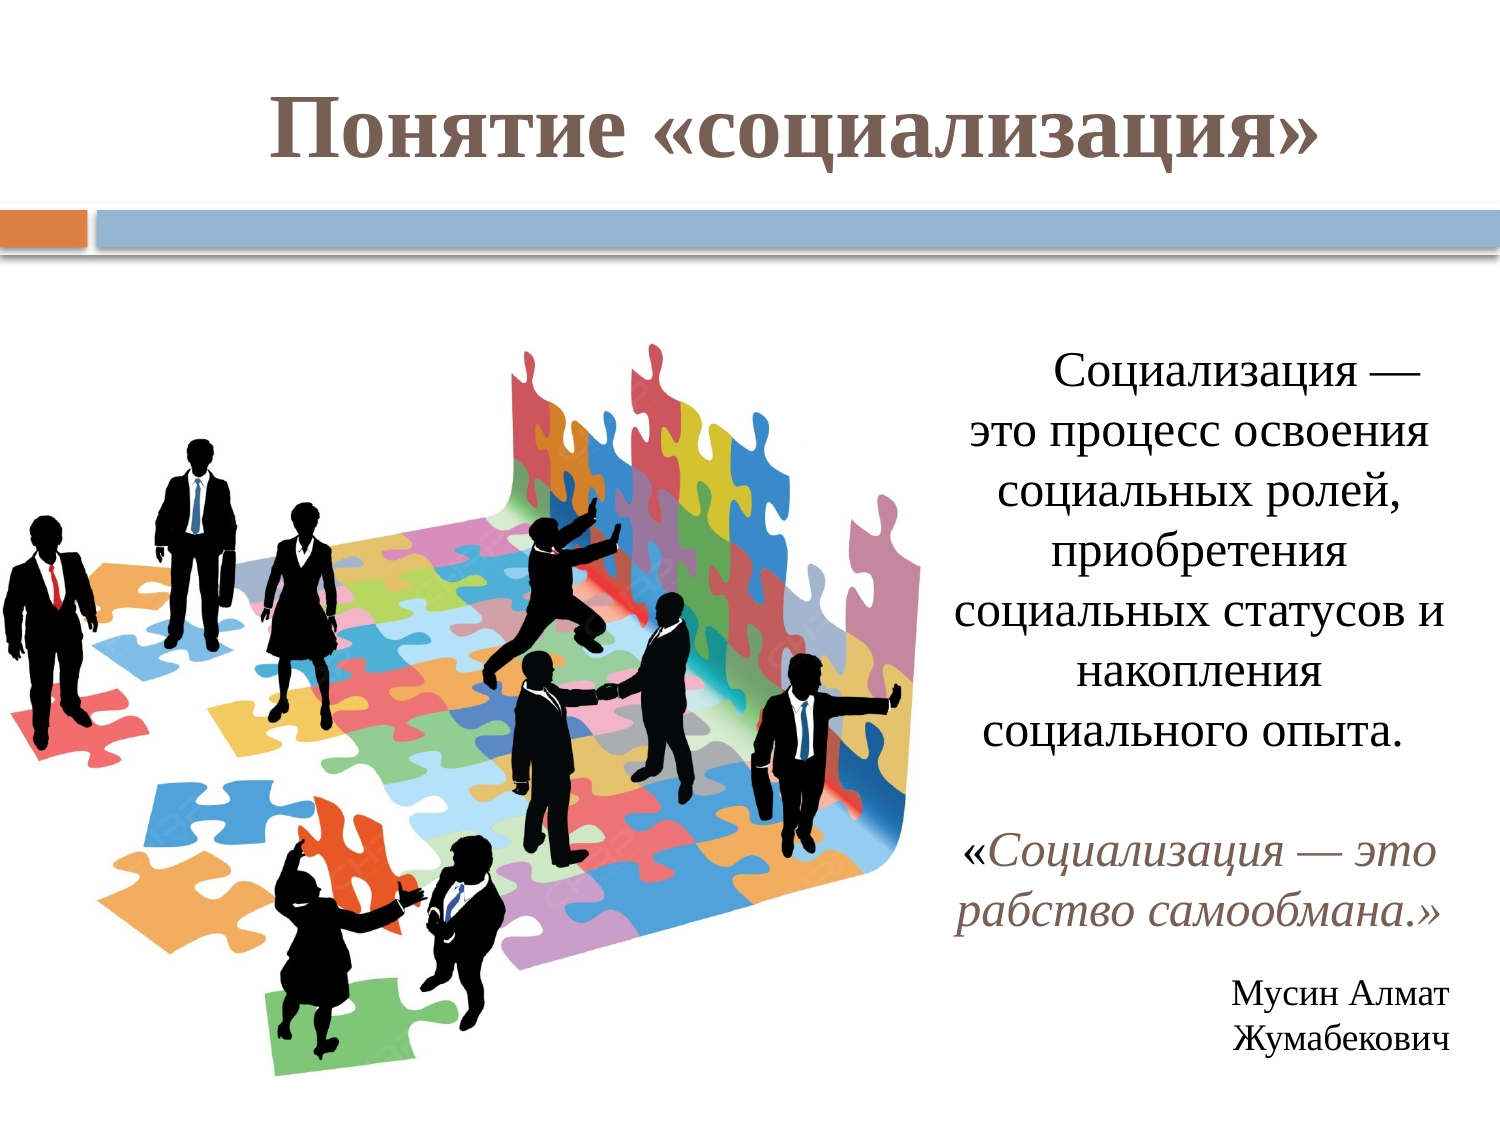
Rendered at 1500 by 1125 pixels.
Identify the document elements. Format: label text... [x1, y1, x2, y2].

text_box Мусин Алмат Жумабекович [1031, 960, 1465, 1066]
title Социализация — это процесс освоения социальных ролей, приобретения социальных статусов и накопления социального опыта. «Социализация — это рабство самообмана.» [937, 363, 1462, 1029]
text_box Понятие «социализация» [246, 58, 1348, 184]
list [0, 339, 924, 1078]
